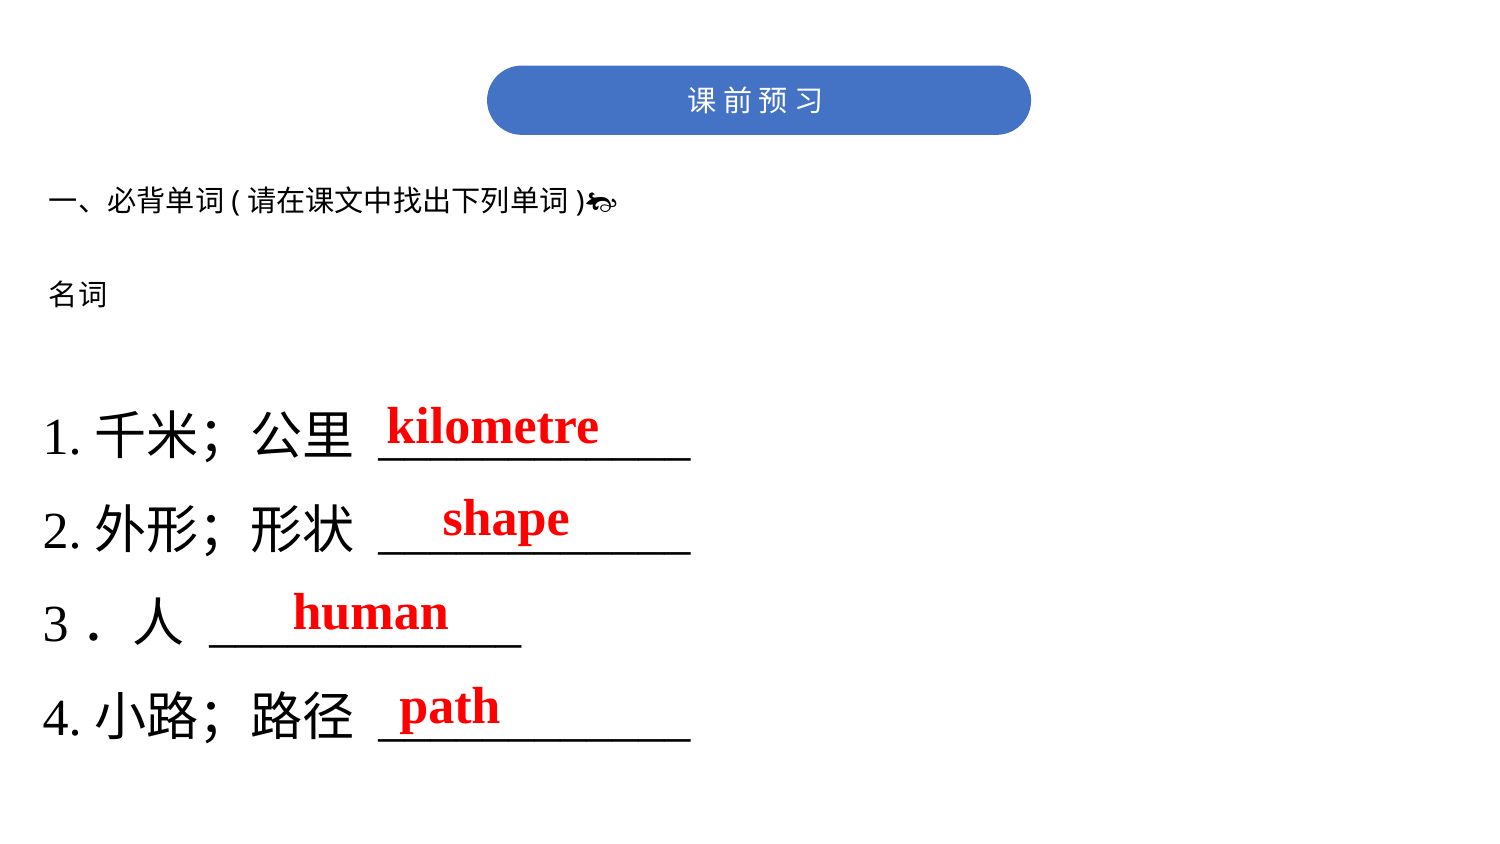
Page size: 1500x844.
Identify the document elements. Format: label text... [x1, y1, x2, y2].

text_box 课 前 预 习 [485, 64, 1033, 136]
text_box 一、必背单词(请在课文中找出下列单词) [37, 159, 1425, 223]
text_box kilometre [375, 385, 844, 460]
text_box human [281, 572, 750, 646]
text_box path [375, 665, 844, 740]
text_box 名词 [37, 270, 282, 317]
text_box 1.千米；公里 ____________ 2.外形；形状 ____________ 3．人 ____________ 4.小路；路径 ____________ [31, 365, 1463, 752]
text_box shape [431, 478, 900, 552]
